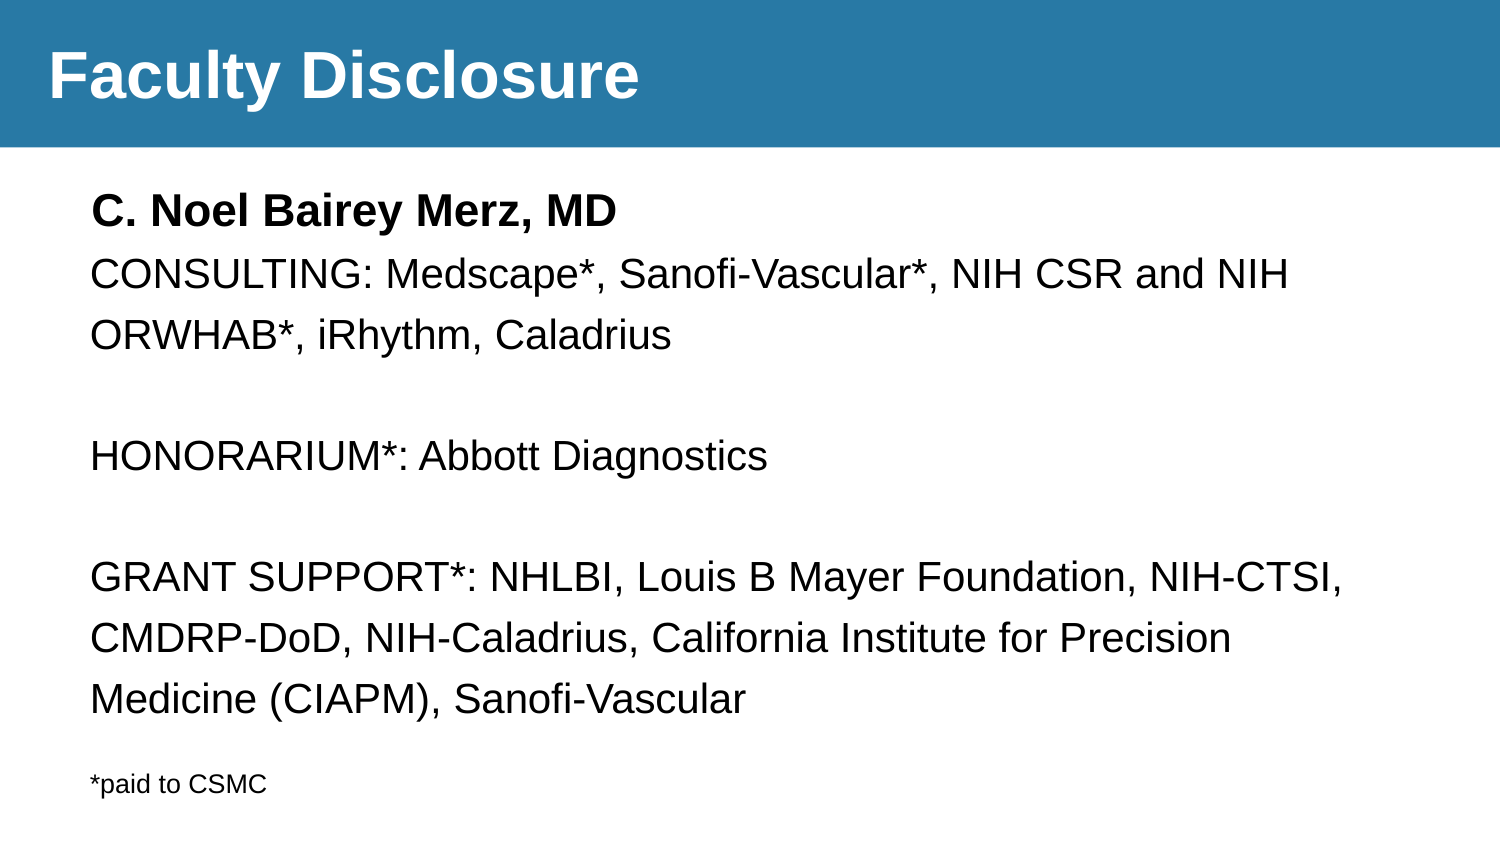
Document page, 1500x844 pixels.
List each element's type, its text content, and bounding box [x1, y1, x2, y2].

title Faculty Disclosure [34, 33, 1468, 121]
text_box C. Noel Bairey Merz, MD CONSULTING: Medscape*, Sanofi-Vascular*, NIH CSR and NIH ORWHAB*, iRhythm, Caladrius HONORARIUM*: Abbott Diagnostics GRANT SUPPORT*: NHLBI, Louis B Mayer Foundation, NIH-CTSI, CMDRP-DoD, NIH-Caladrius, California Institute for Precision Medicine (CIAPM), Sanofi-Vascular *paid to CSMC [74, 179, 1425, 811]
